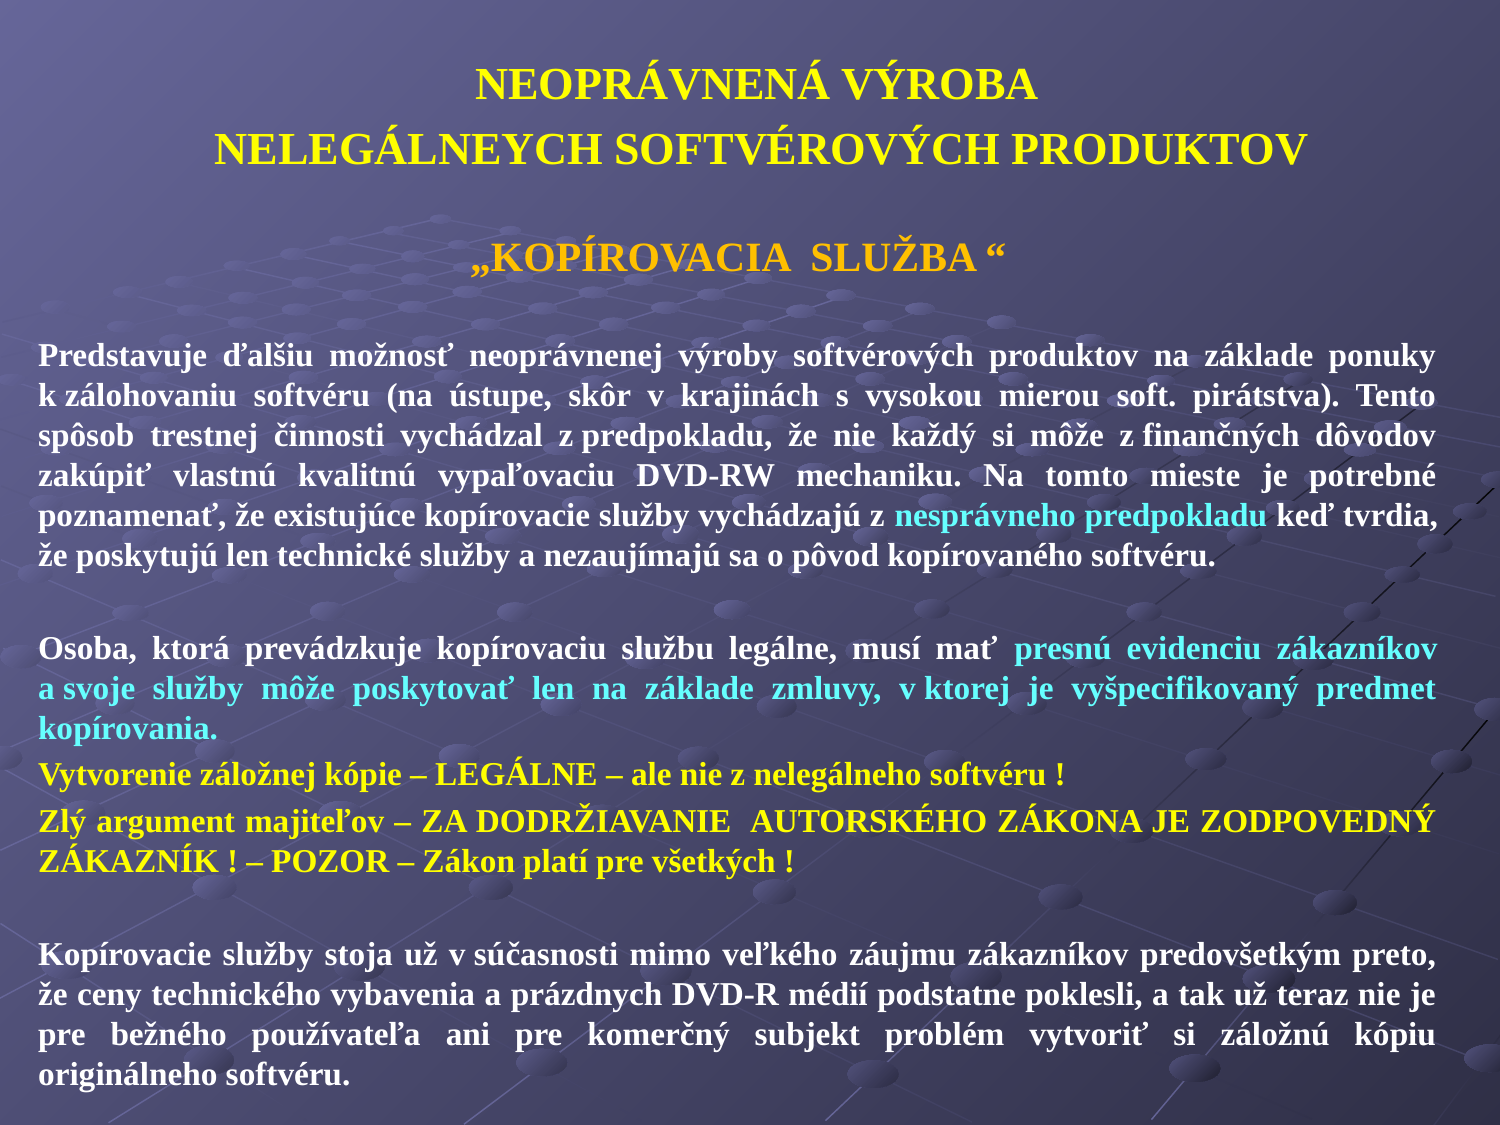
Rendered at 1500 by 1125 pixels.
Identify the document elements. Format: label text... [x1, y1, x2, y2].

text_box „KOPÍROVACIA SLUŽBA “ Predstavuje ďalšiu možnosť neoprávnenej výroby softvérových produktov na základe ponuky k zálohovaniu softvéru (na ústupe, skôr v krajinách s vysokou mierou soft. pirátstva). Tento spôsob trestnej činnosti vychádzal z predpokladu, že nie každý si môže z finančných dôvodov zakúpiť vlastnú kvalitnú vypaľovaciu DVD-RW mechaniku. Na tomto mieste je potrebné poznamenať, že existujúce kopírovacie služby vychádzajú z nesprávneho predpokladu keď tvrdia, že poskytujú len technické služby a nezaujímajú sa o pôvod kopírovaného softvéru. Osoba, ktorá prevádzkuje kopírovaciu službu legálne, musí mať presnú evidenciu zákazníkov a svoje služby môže poskytovať len na základe zmluvy, v ktorej je vyšpecifikovaný predmet kopírovania. Vytvorenie záložnej kópie – LEGÁLNE – ale nie z nelegálneho softvéru ! Zlý argument majiteľov – ZA DODRŽIAVANIE AUTORSKÉHO ZÁKONA JE ZODPOVEDNÝ ZÁKAZNÍK ! – POZOR – Zákon platí pre všetkých ! Kopírovacie služby stoja už v súčasnosti mimo veľkého záujmu zákazníkov predovšetkým preto, že ceny technického vybavenia a prázdnych DVD-R médií podstatne poklesli, a tak už teraz nie je pre bežného používateľa ani pre komerčný subjekt problém vytvoriť si záložnú kópiu originálneho softvéru. [23, 222, 1454, 1100]
text_box NEOPRÁVNENÁ VÝROBA NELEGÁLNEYCH SOFTVÉROVÝCH PRODUKTOV [46, 46, 1477, 181]
